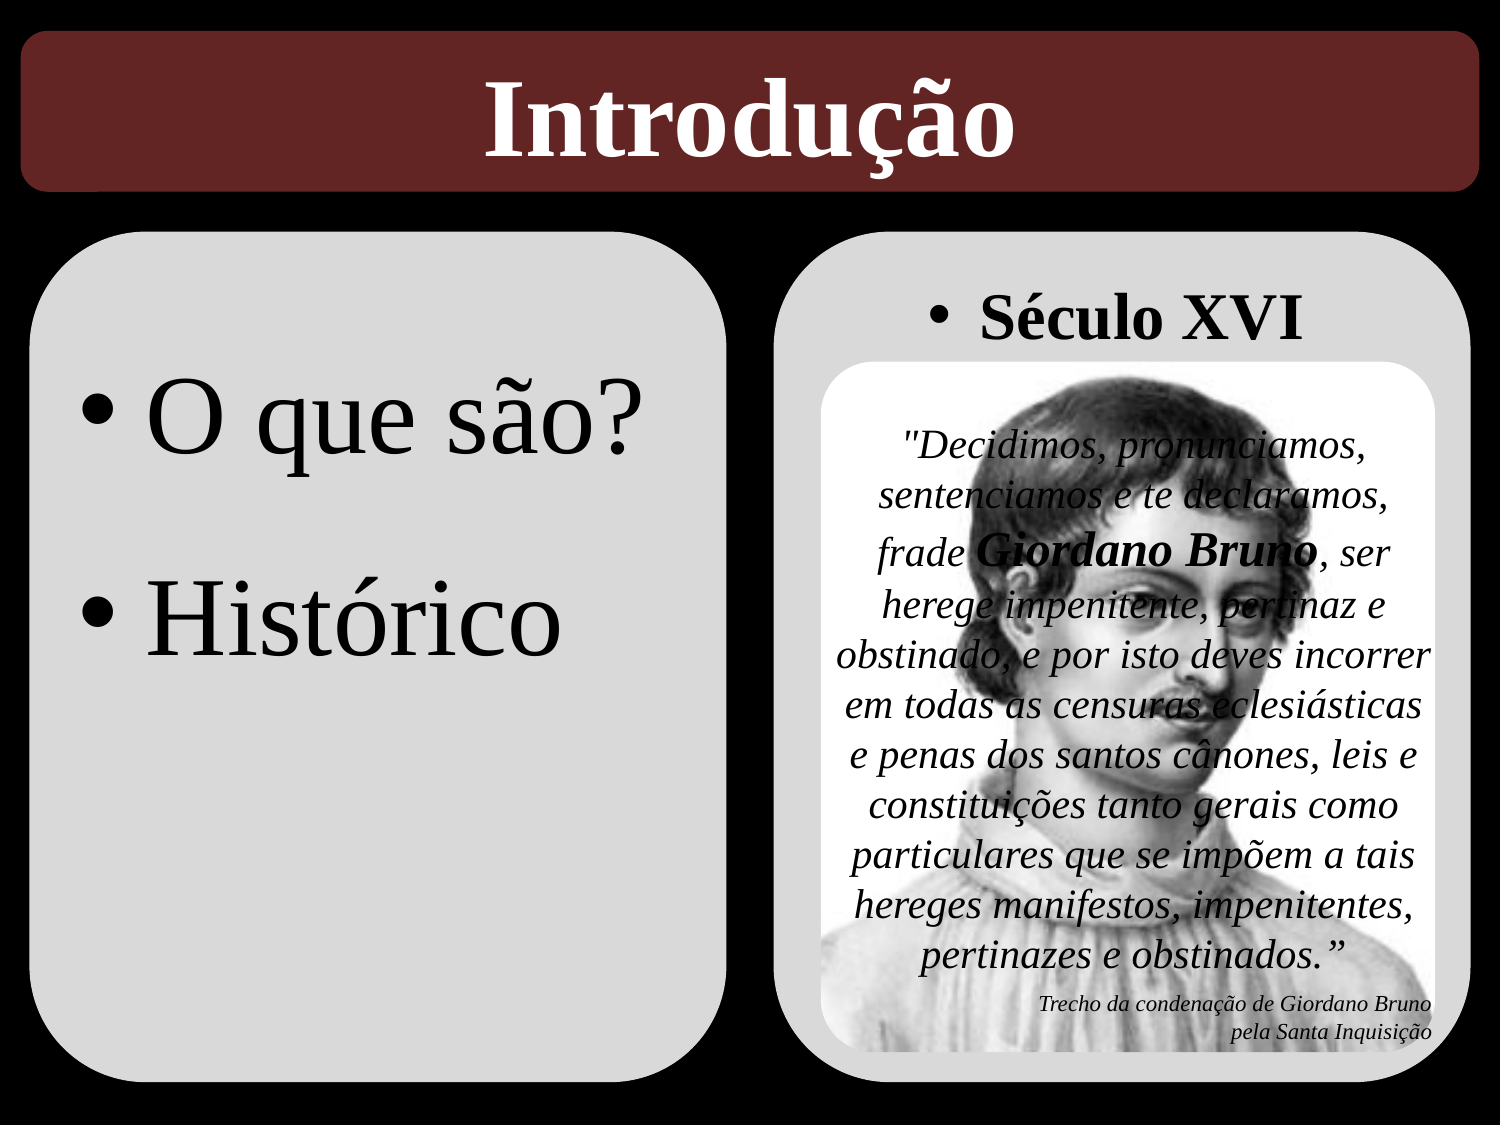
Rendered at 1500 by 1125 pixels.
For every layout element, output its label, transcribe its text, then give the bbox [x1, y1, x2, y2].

text_box O que são? Histórico [27, 229, 729, 1085]
picture [820, 361, 1436, 1053]
text_box Introdução [18, 28, 1482, 194]
picture [194, 349, 716, 936]
text_box Século XVI [771, 229, 1473, 1062]
text_box "Decidimos, pronunciamos, sentenciamos e te declaramos, frade Giordano Bruno, ser herege impenitente, pertinaz e obstinado, e por isto deves incorrer em todas as censuras eclesiásticas e penas dos santos cânones, leis e constituições tanto gerais como particulares que se impõem a tais hereges manifestos, impenitentes, pertinazes e obstinados.” Trecho da condenação de Giordano Bruno pela Santa Inquisição [820, 408, 1447, 1097]
